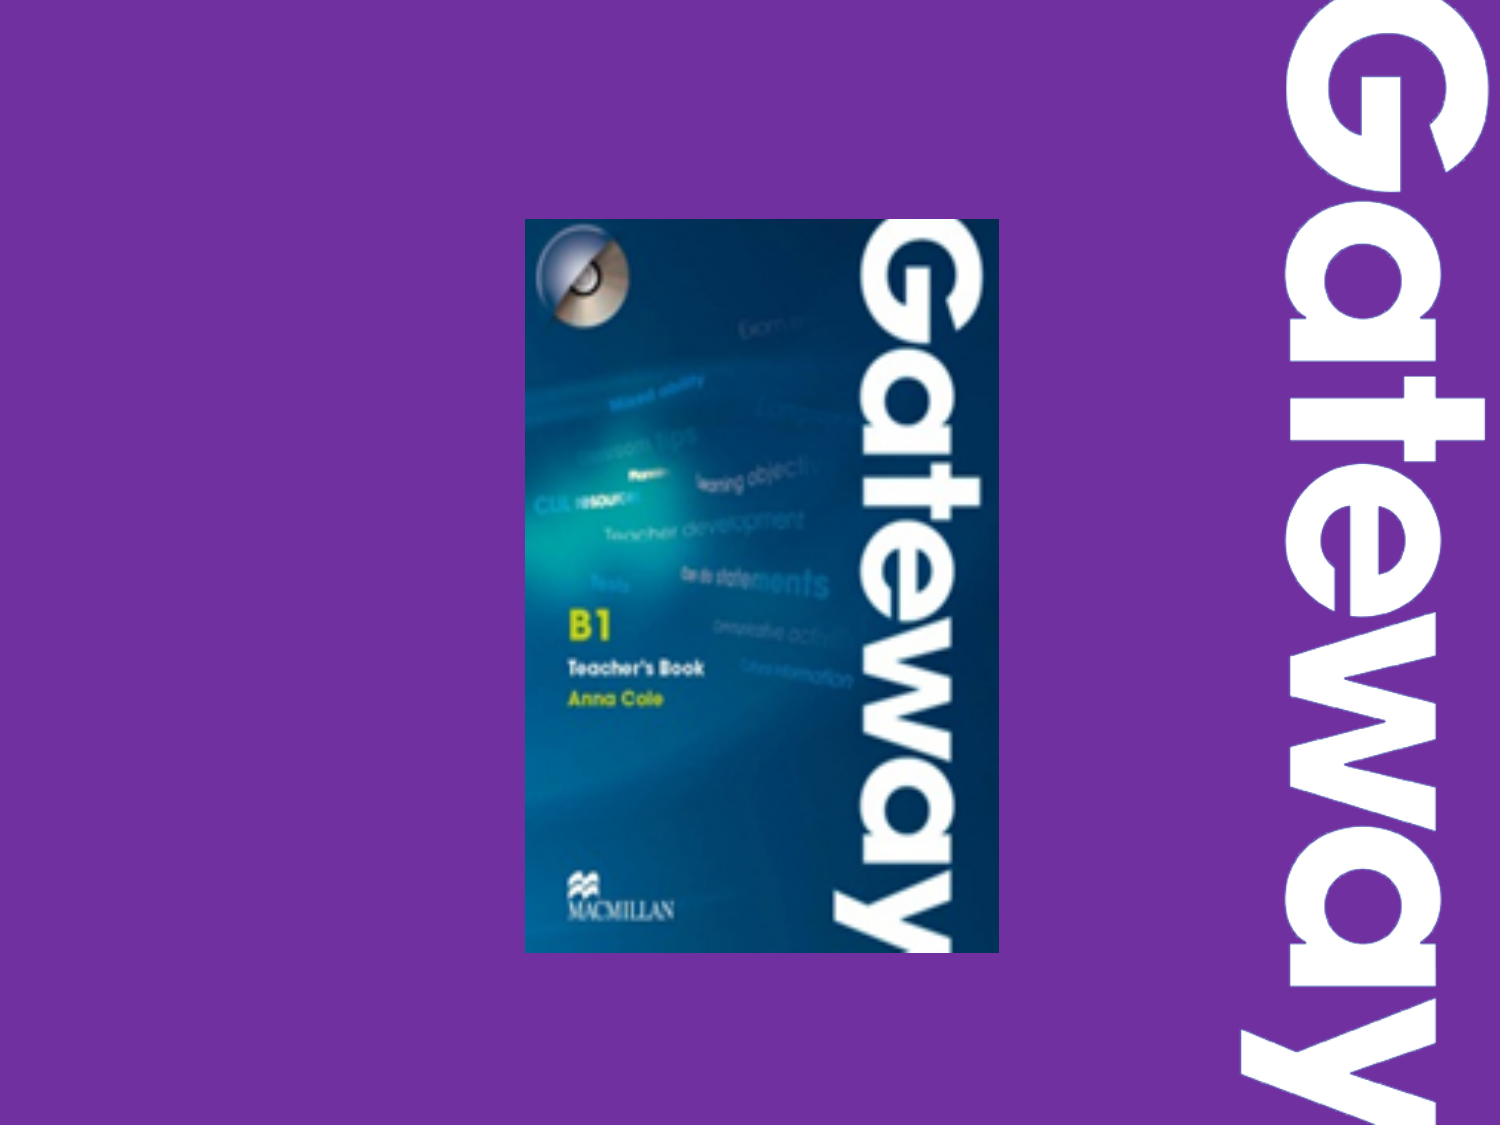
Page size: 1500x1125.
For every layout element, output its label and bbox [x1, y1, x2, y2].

picture [1151, 0, 1500, 1125]
list [525, 219, 999, 953]
